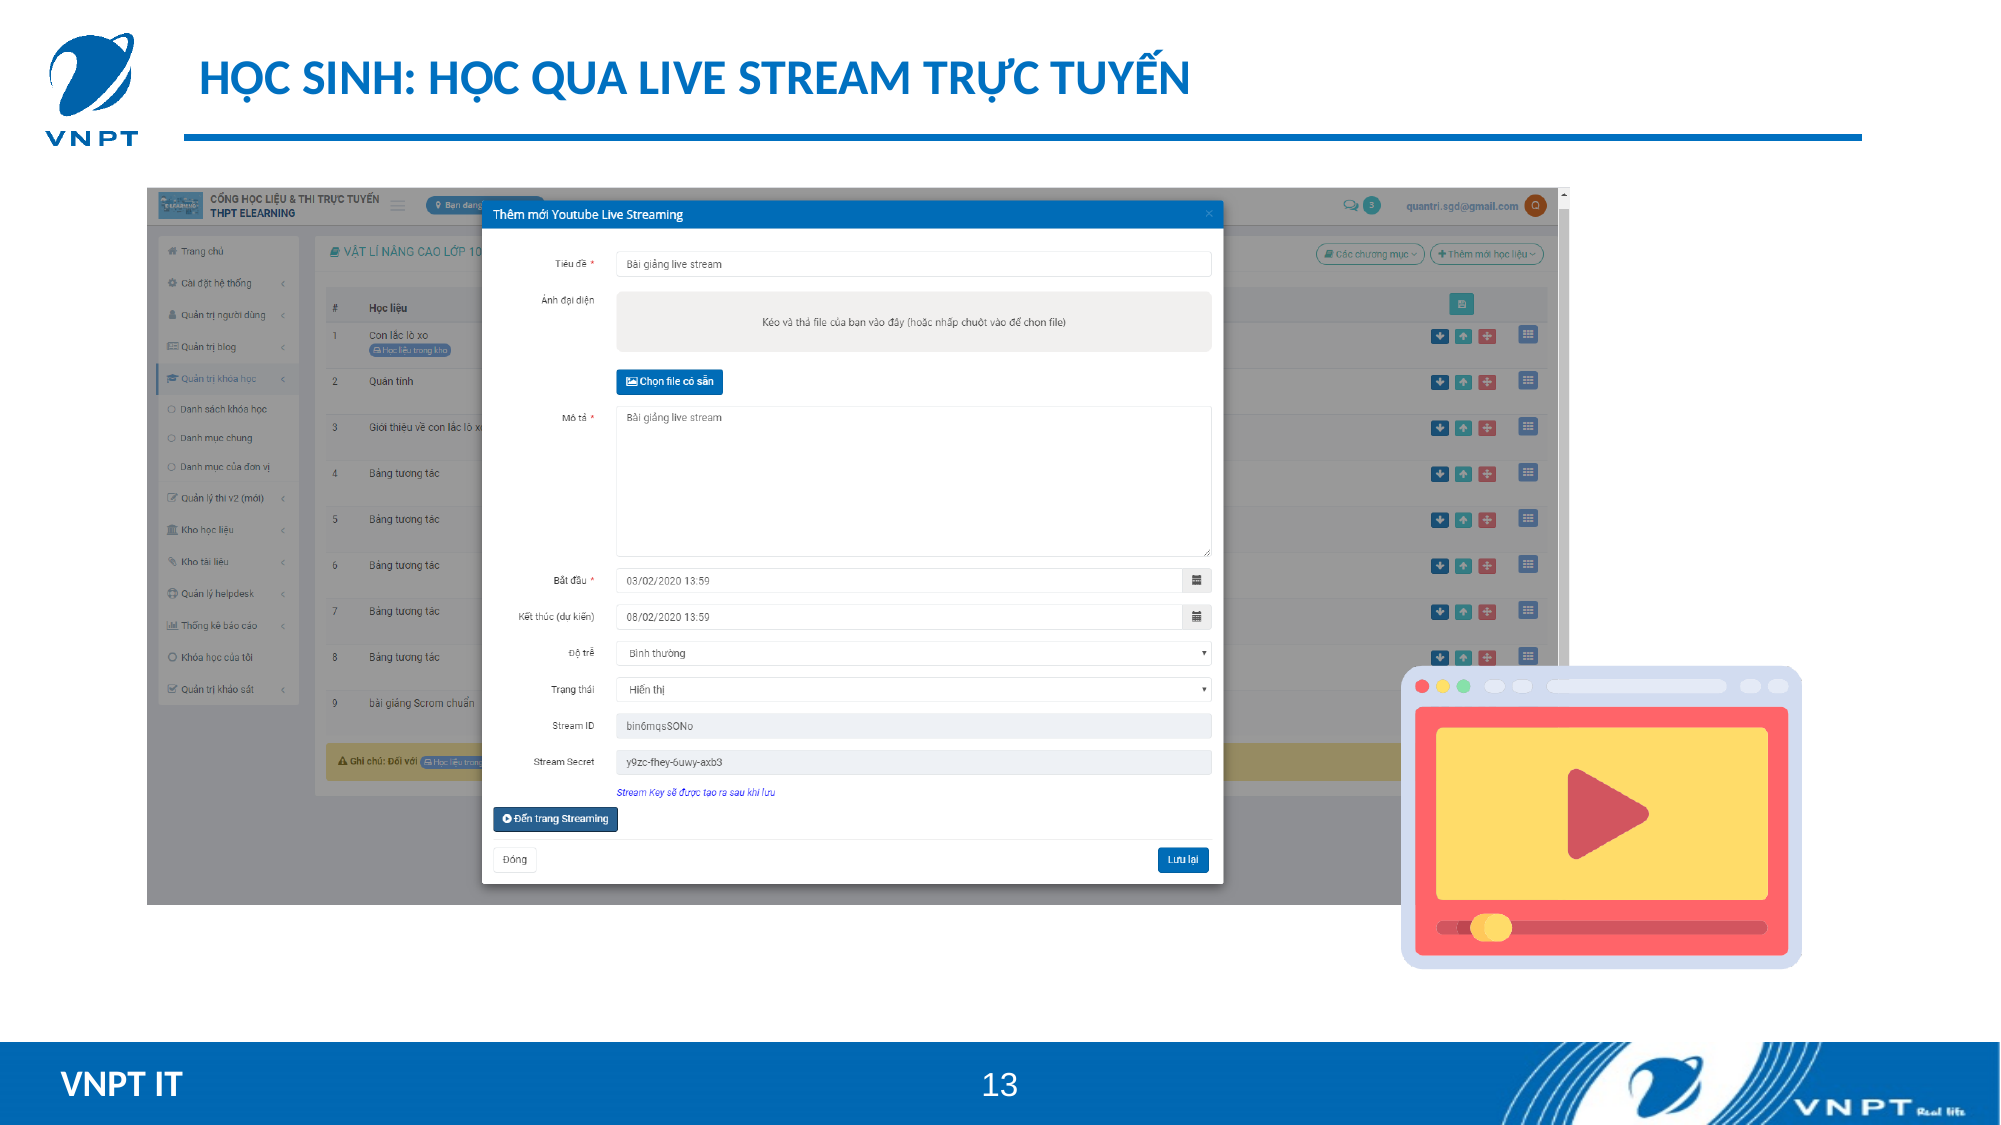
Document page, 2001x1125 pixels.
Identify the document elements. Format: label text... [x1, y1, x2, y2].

slide_number 13 [775, 1052, 1225, 1113]
picture [147, 186, 1802, 1018]
text_box HỌC SINH: HỌC QUA LIVE STREAM TRỰC TUYẾN [184, 43, 1863, 115]
picture [45, 33, 138, 146]
picture [0, 1042, 2000, 1125]
